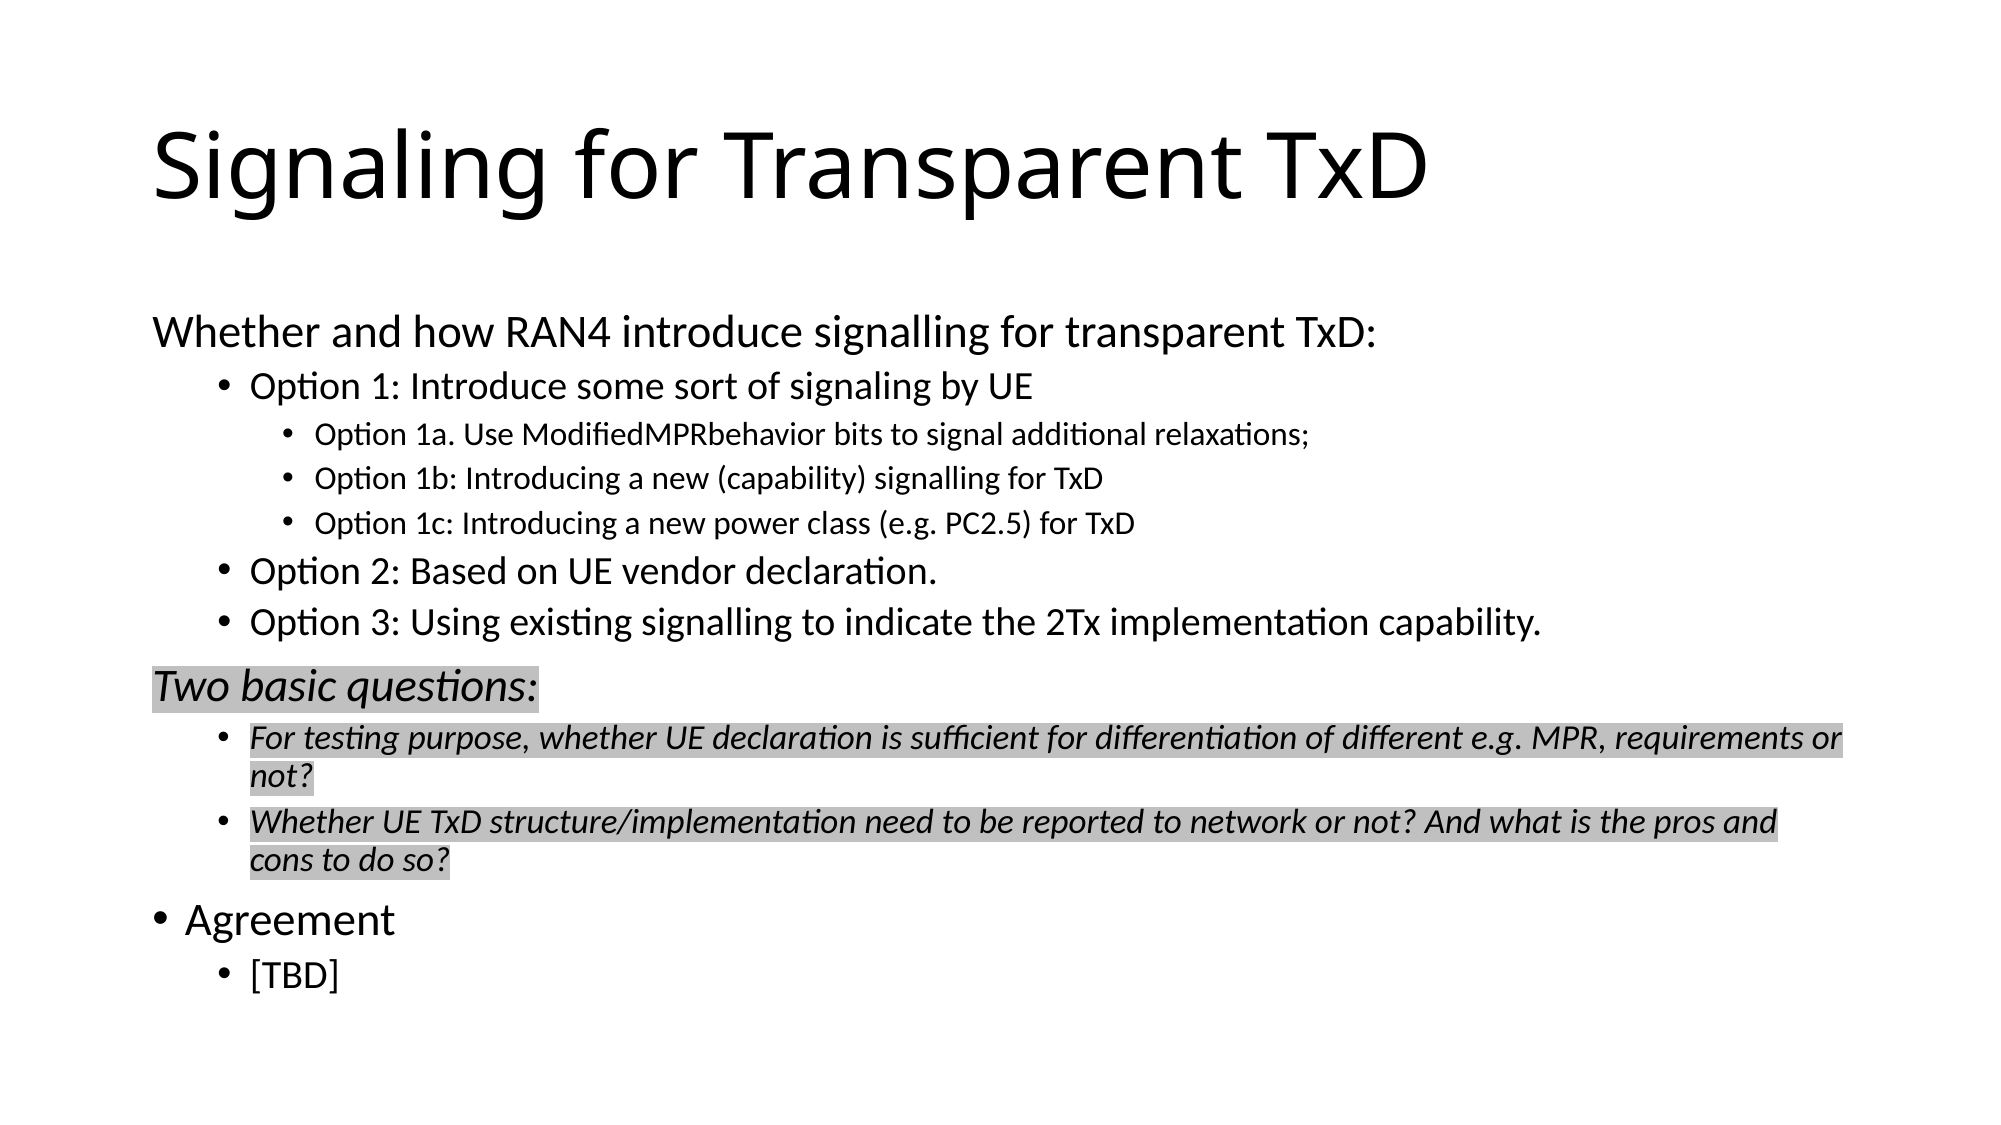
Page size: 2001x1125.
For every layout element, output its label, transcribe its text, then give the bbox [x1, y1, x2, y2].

list Whether and how RAN4 introduce signalling for transparent TxD: Option 1: Introduce some sort of signaling by UE Option 1a. Use ModifiedMPRbehavior bits to signal additional relaxations; Option 1b: Introducing a new (capability) signalling for TxD Option 1c: Introducing a new power class (e.g. PC2.5) for TxD Option 2: Based on UE vendor declaration. Option 3: Using existing signalling to indicate the 2Tx implementation capability. Two basic questions: For testing purpose, whether UE declaration is sufficient for differentiation of different e.g. MPR, requirements or not? Whether UE TxD structure/implementation need to be reported to network or not? And what is the pros and cons to do so? Agreement [TBD] [137, 299, 1863, 1014]
title Signaling for Transparent TxD [137, 59, 1863, 278]
